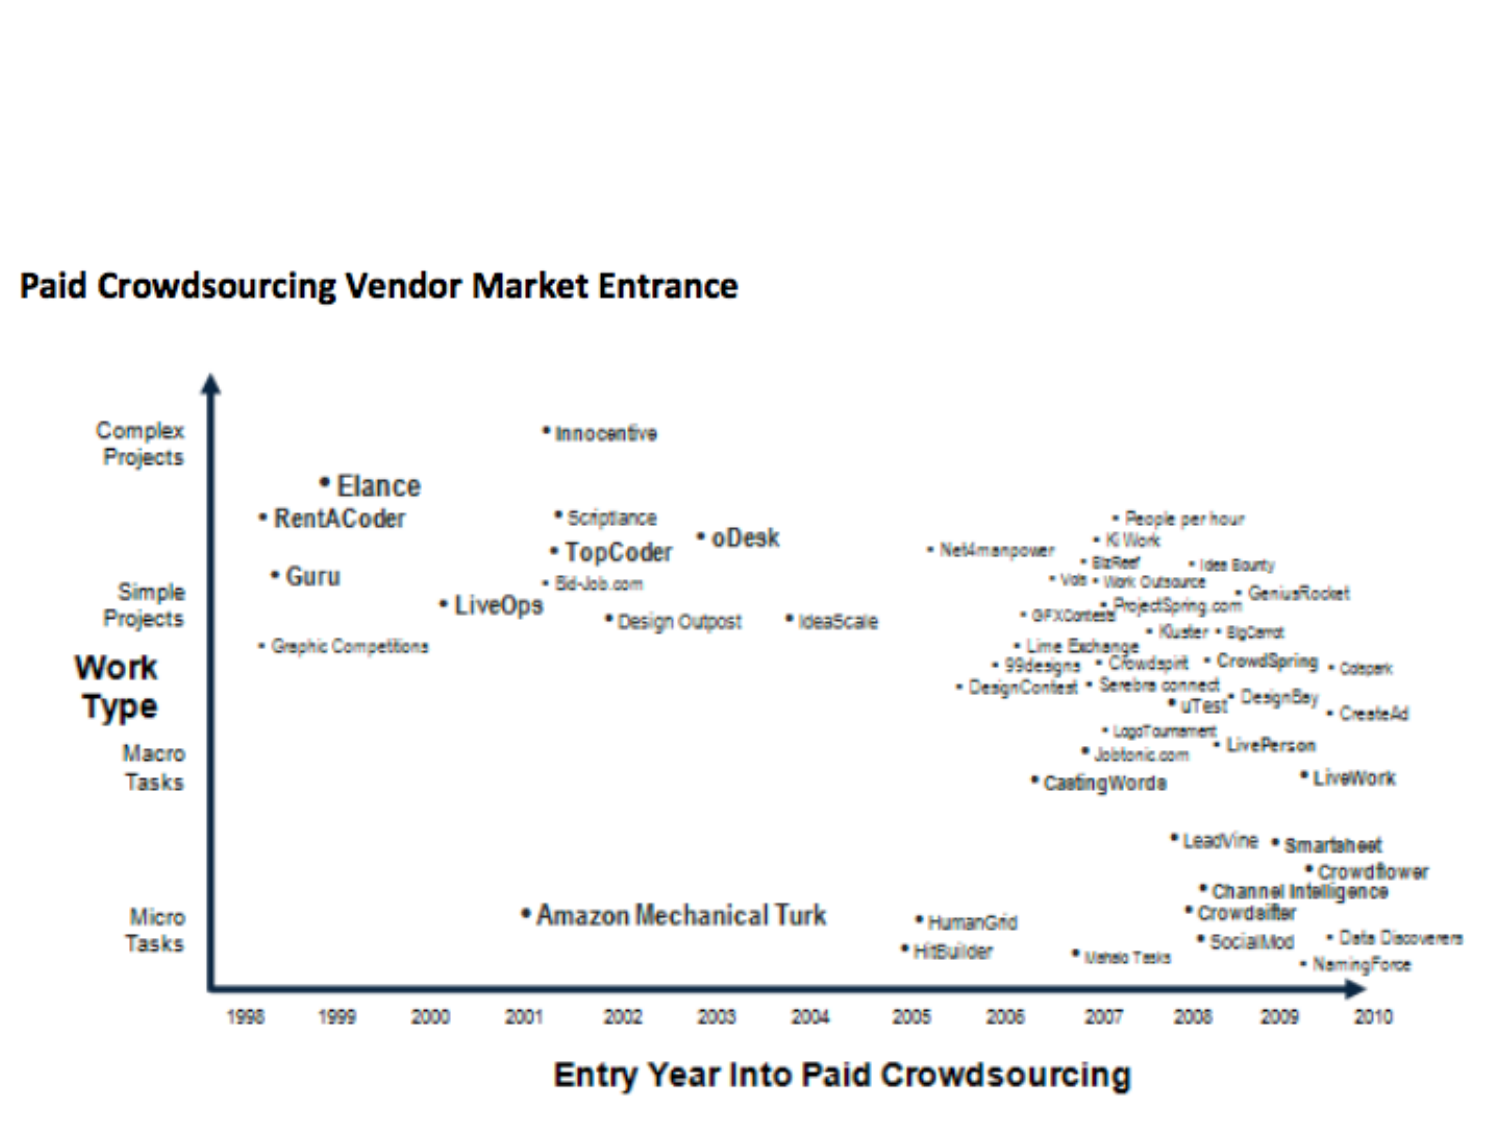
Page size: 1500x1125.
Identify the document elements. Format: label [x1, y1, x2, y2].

picture [2, 261, 1498, 1106]
